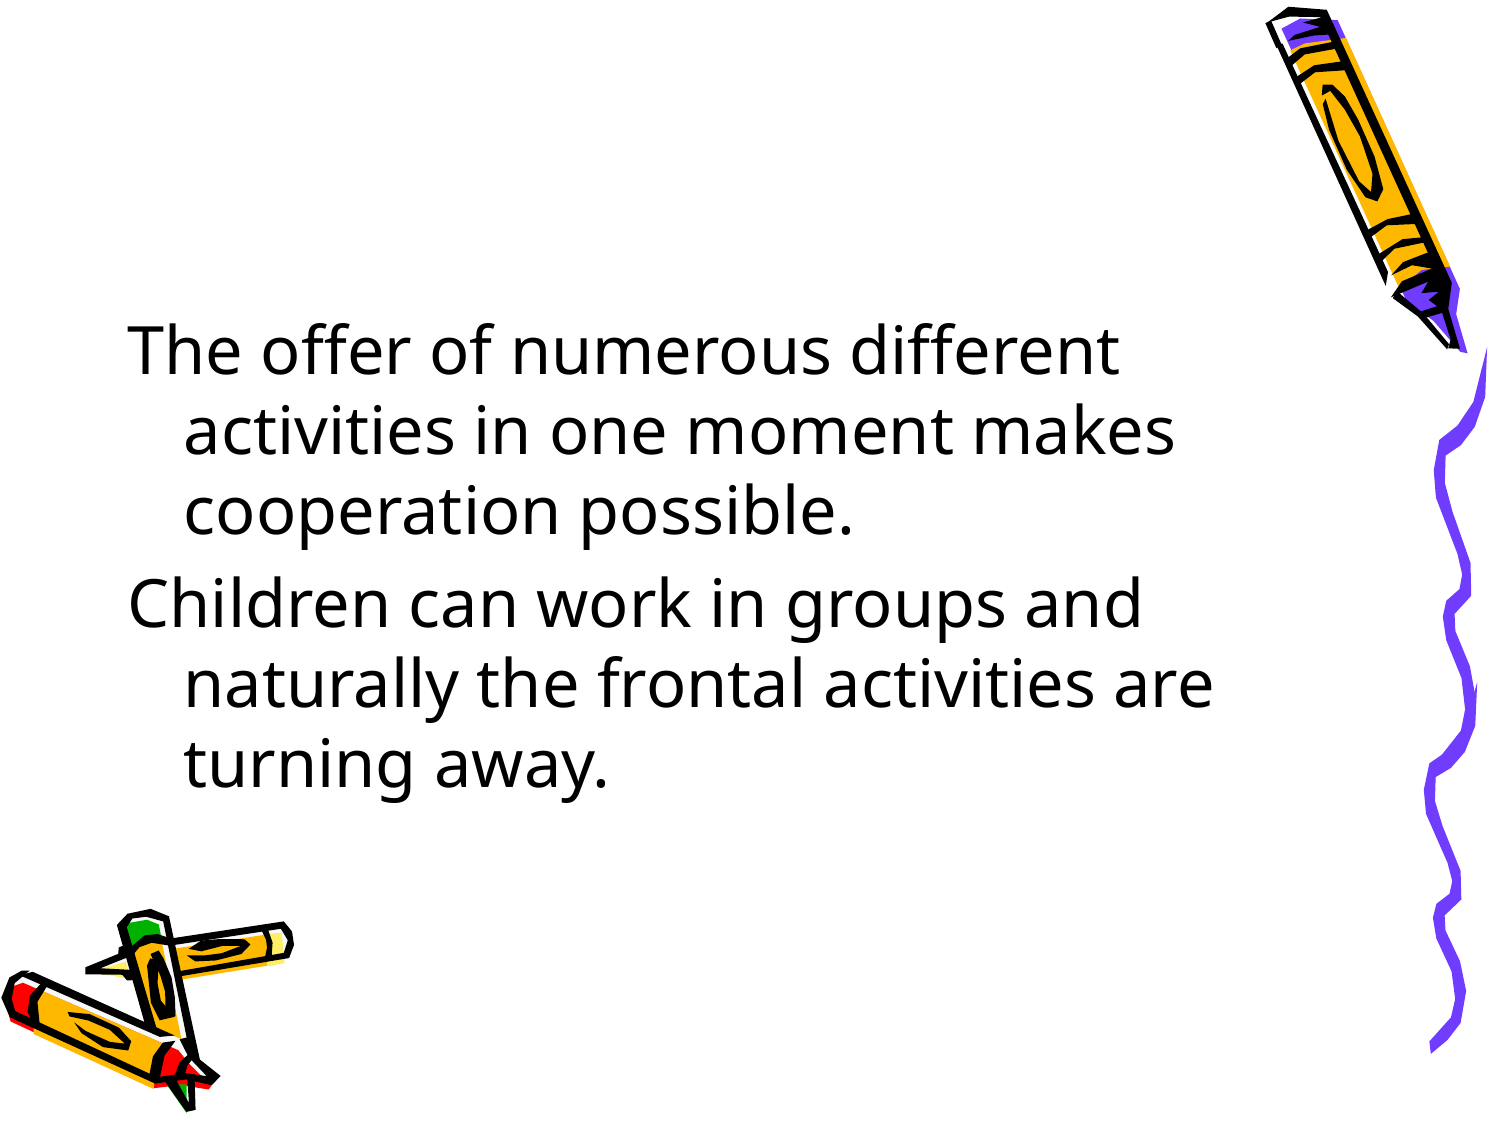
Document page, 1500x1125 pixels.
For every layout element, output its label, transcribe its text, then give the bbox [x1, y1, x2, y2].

list The offer of numerous different activities in one moment makes cooperation possible. Children can work in groups and naturally the frontal activities are turning away. [112, 299, 1375, 900]
